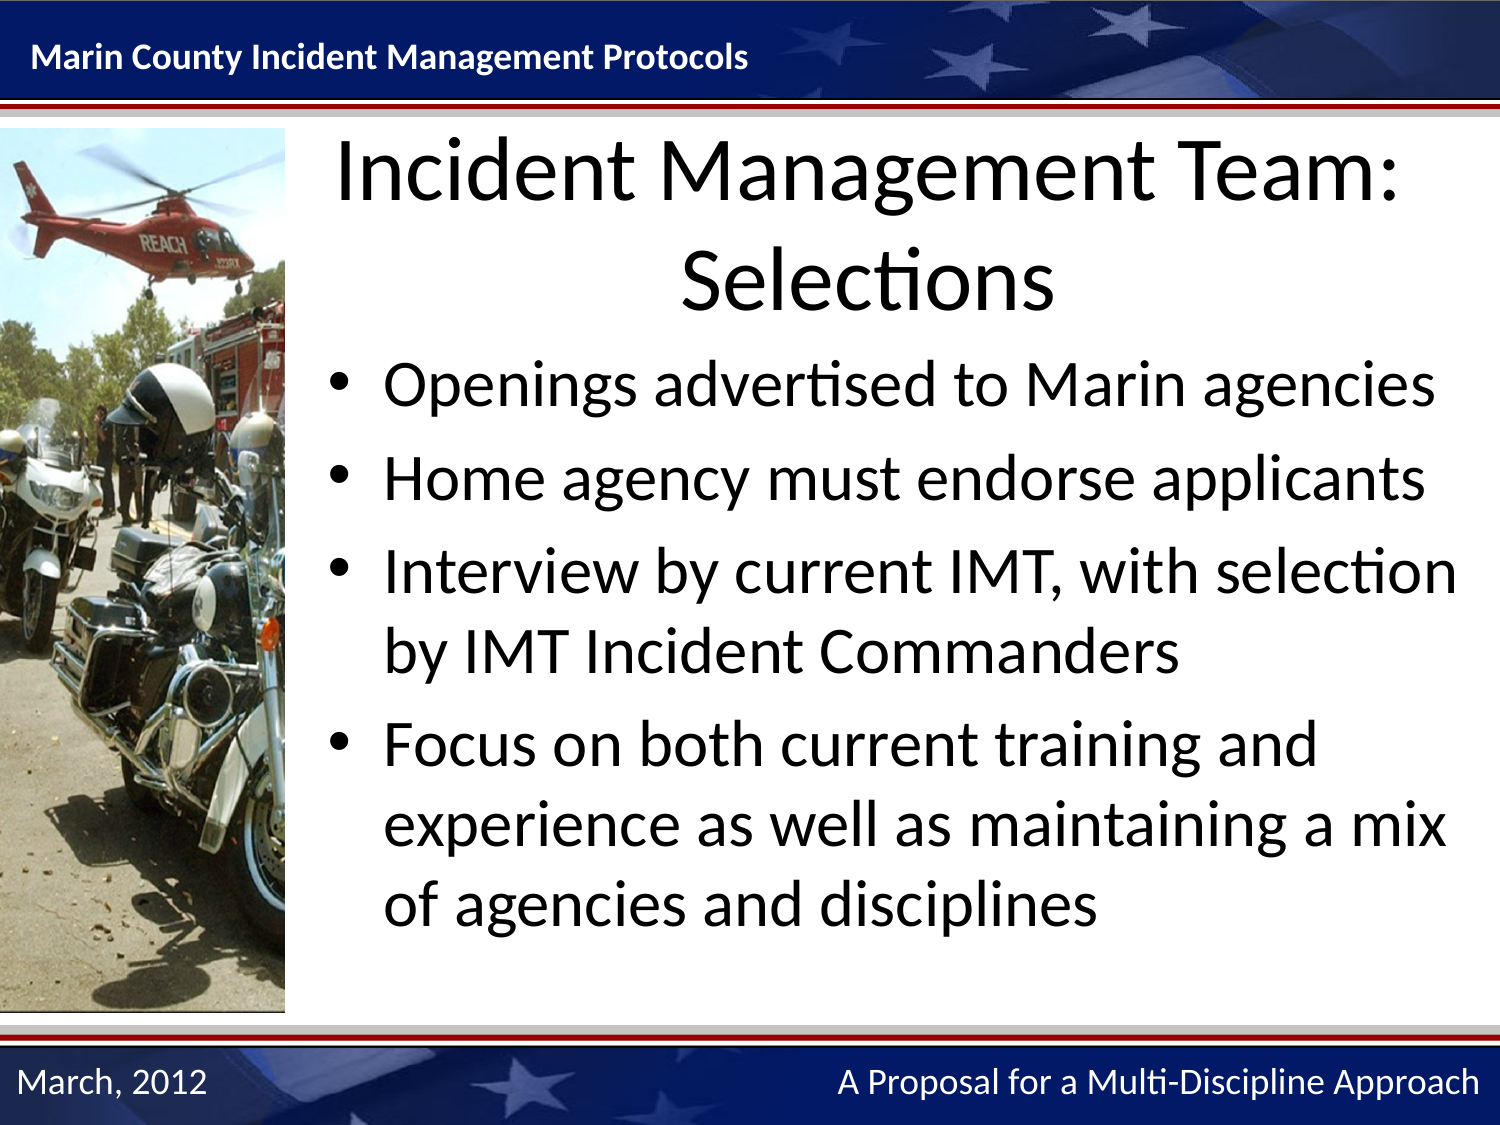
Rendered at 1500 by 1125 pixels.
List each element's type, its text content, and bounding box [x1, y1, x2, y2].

list Openings advertised to Marin agencies Home agency must endorse applicants Interview by current IMT, with selection by IMT Incident Commanders Focus on both current training and experience as well as maintaining a mix of agencies and disciplines [312, 332, 1476, 1013]
picture [0, 128, 285, 1013]
picture [0, 1025, 1500, 1125]
title Incident Management Team: Selections [312, 124, 1426, 313]
picture [0, 0, 1500, 117]
